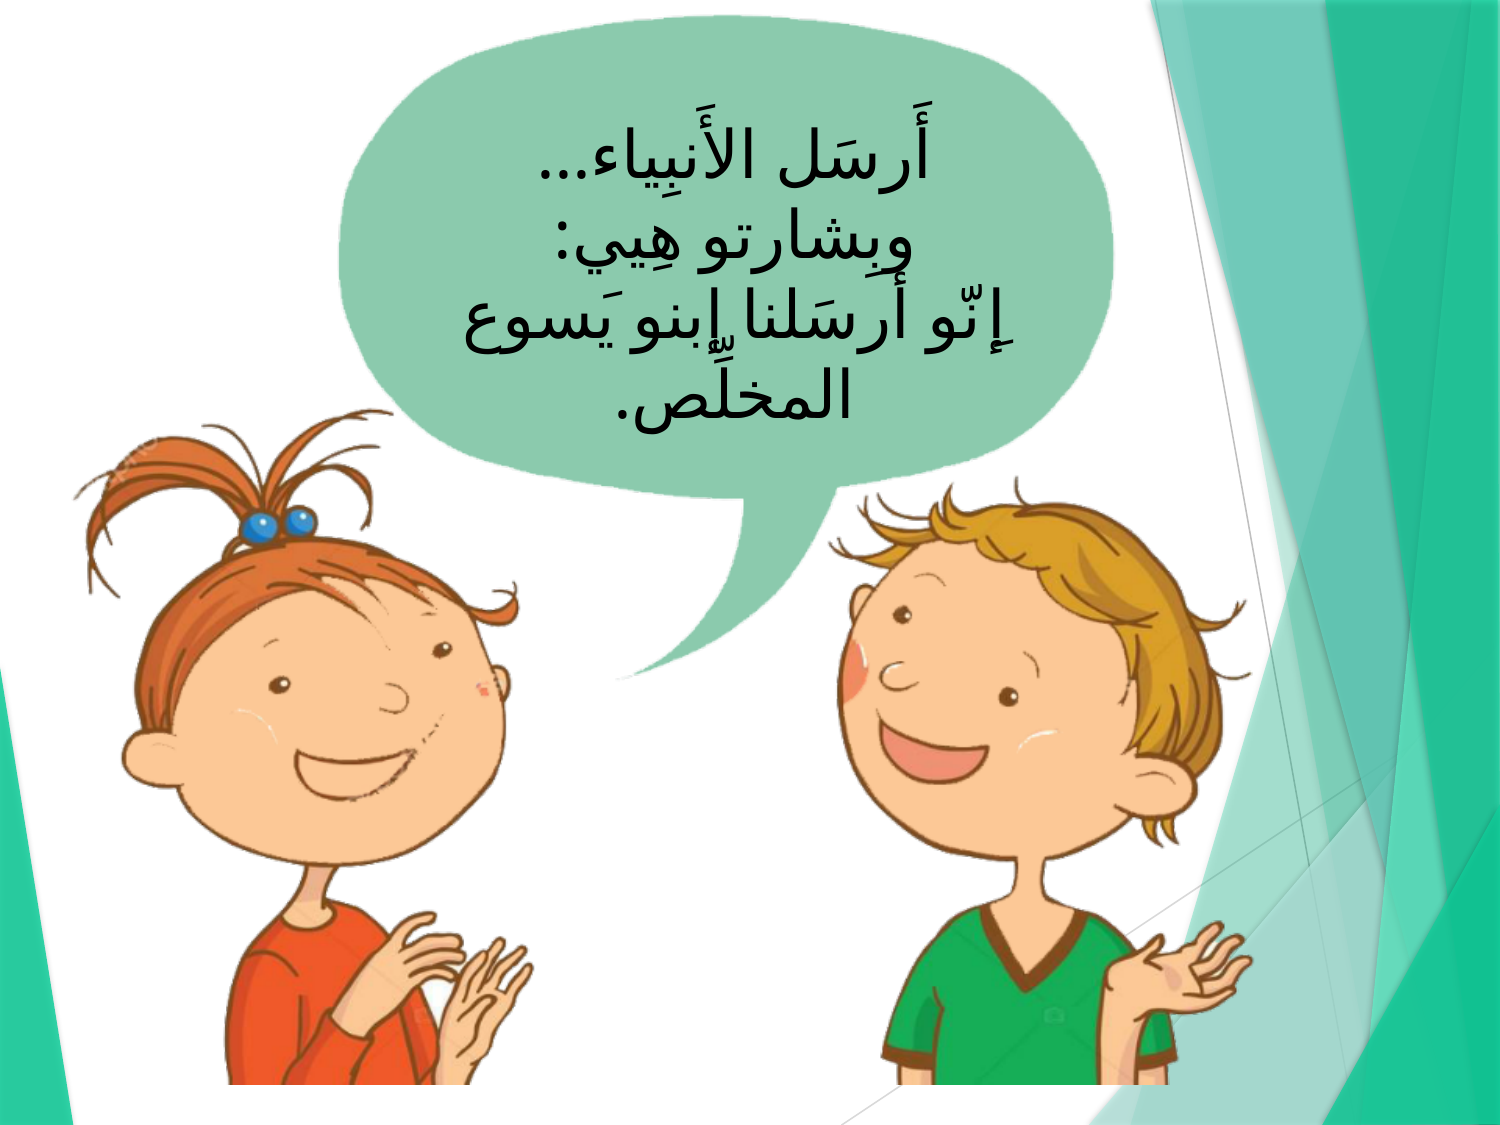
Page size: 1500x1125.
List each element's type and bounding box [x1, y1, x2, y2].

picture [32, 0, 1313, 1086]
